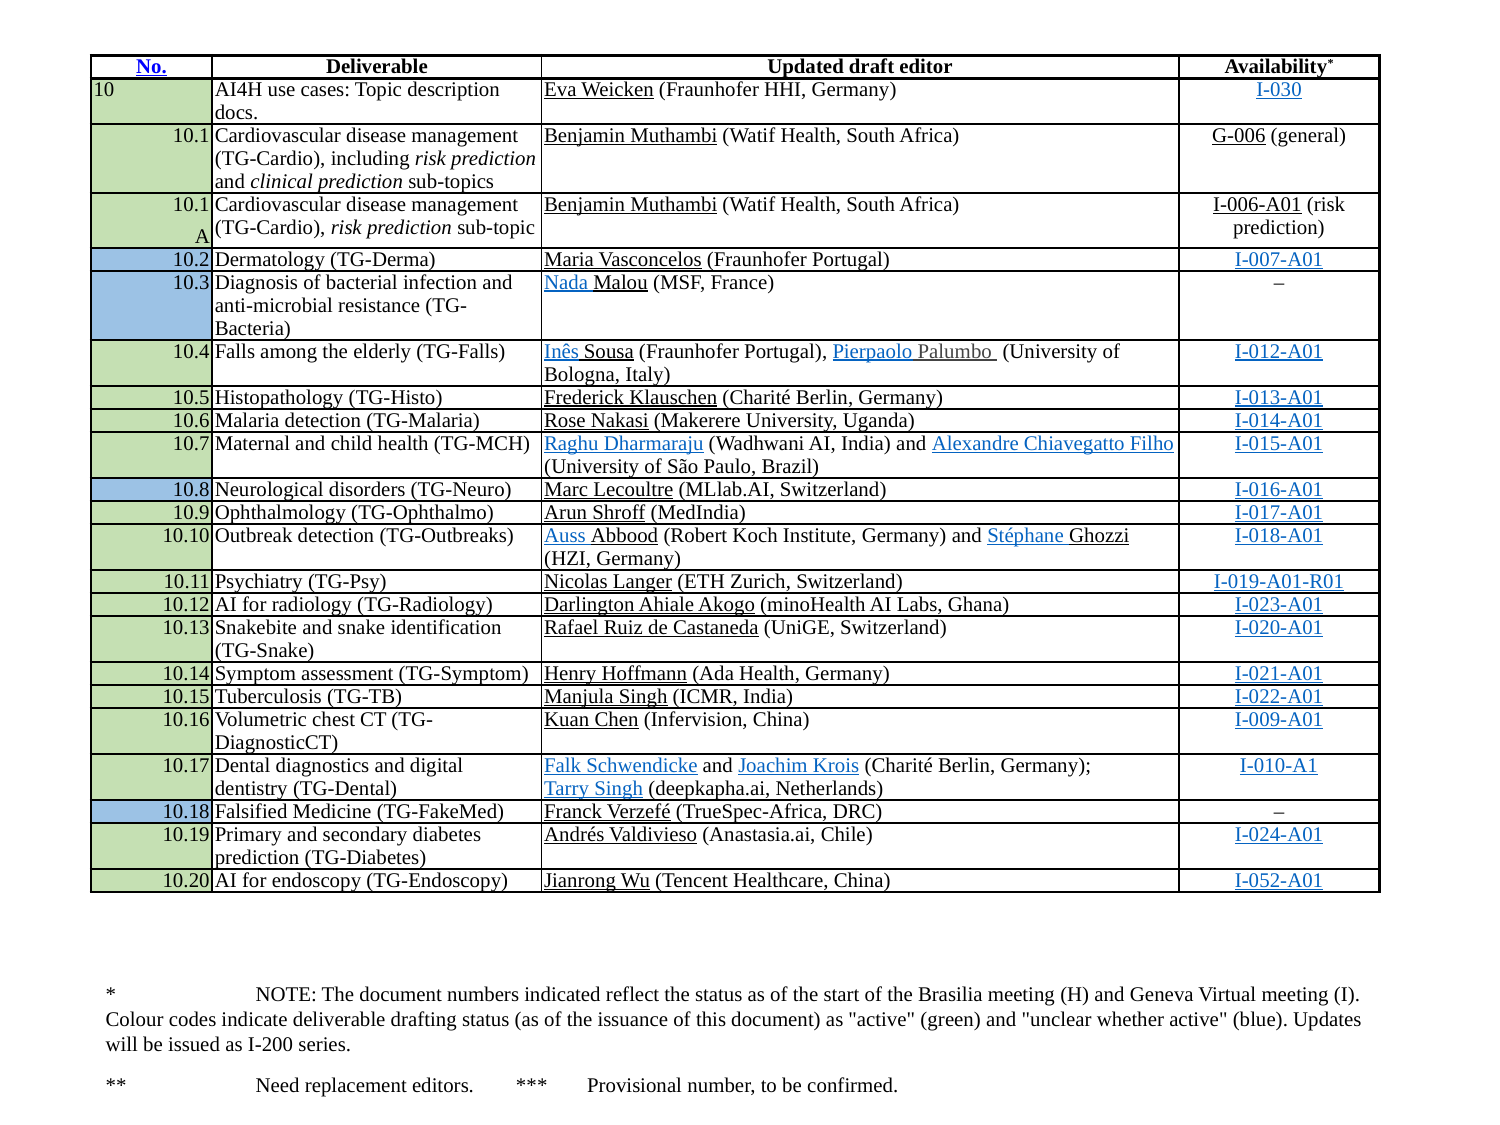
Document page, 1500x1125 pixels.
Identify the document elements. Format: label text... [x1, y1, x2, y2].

table_cell Maternal and child health (TG-MCH) [213, 433, 541, 477]
table_cell Franck Verzefé (TrueSpec-Africa, DRC) [542, 801, 1178, 822]
table_cell 10.17 [92, 755, 211, 799]
table_cell – [1180, 272, 1378, 339]
table_cell AI for endoscopy (TG-Endoscopy) [213, 870, 541, 891]
table_cell Benjamin Muthambi (Watif Health, South Africa) [542, 125, 1178, 192]
table_cell Cardiovascular disease management (TG-Cardio), risk prediction sub-topic [213, 194, 541, 247]
table_cell 10.16 [92, 709, 211, 753]
table_cell – [1180, 801, 1378, 822]
table_cell 10.1 A [92, 194, 211, 247]
table_cell Marc Lecoultre (MLlab.AI, Switzerland) [542, 479, 1178, 500]
table_cell Nada Malou (MSF, France) [542, 272, 1178, 339]
table_cell Raghu Dharmaraju (Wadhwani AI, India) and Alexandre Chiavegatto Filho (University of São Paulo, Brazil) [542, 433, 1178, 477]
table_cell 10.5 [92, 387, 211, 408]
text_box * NOTE: The document numbers indicated reflect the status as of the start of the Brasilia meeting (H) and Geneva Virtual meeting (I). Colour codes indicate deliverable drafting status (as of the issuance of this document) as "active" (green) and "unclear whether active" (blue). Updates will be issued as I-200 series. ** Need replacement editors. *** Provisional number, to be confirmed. [90, 973, 1411, 1105]
table_header Deliverable [213, 57, 541, 77]
table_cell I-012-A01 [1180, 341, 1378, 385]
table_cell I-020-A01 [1180, 617, 1378, 661]
table_header Availability* [1180, 57, 1378, 77]
table_cell I-019-A01-R01 [1180, 571, 1378, 592]
table_cell Dental diagnostics and digital dentistry (TG-Dental) [213, 755, 541, 799]
table_cell Rafael Ruiz de Castaneda (UniGE, Switzerland) [542, 617, 1178, 661]
table_cell Henry Hoffmann (Ada Health, Germany) [542, 663, 1178, 684]
table_cell Falls among the elderly (TG-Falls) [213, 341, 541, 385]
table_cell Darlington Ahiale Akogo (minoHealth AI Labs, Ghana) [542, 594, 1178, 615]
table_cell 10.12 [92, 594, 211, 615]
table_cell 10.3 [92, 272, 211, 339]
table_cell I-014-A01 [1180, 410, 1378, 431]
table_cell 10.14 [92, 663, 211, 684]
table_cell 10.19 [92, 824, 211, 868]
table_cell G-006 (general) [1180, 125, 1378, 192]
table_cell Outbreak detection (TG-Outbreaks) [213, 525, 541, 569]
table_header Updated draft editor [542, 57, 1178, 77]
table_cell 10.13 [92, 617, 211, 661]
table_cell 10.4 [92, 341, 211, 385]
table_cell Dermatology (TG-Derma) [213, 249, 541, 270]
table_cell Cardiovascular disease management (TG-Cardio), including risk prediction and clinical prediction sub-topics [213, 125, 541, 192]
table_cell Eva Weicken (Fraunhofer HHI, Germany) [542, 80, 1178, 123]
table_cell I-023-A01 [1180, 594, 1378, 615]
table_cell Rose Nakasi (Makerere University, Uganda) [542, 410, 1178, 431]
table_cell AI for radiology (TG-Radiology) [213, 594, 541, 615]
table_cell Auss Abbood (Robert Koch Institute, Germany) and Stéphane Ghozzi (HZI, Germany) [542, 525, 1178, 569]
table_cell 10.2 [92, 249, 211, 270]
table_cell 10.9 [92, 502, 211, 523]
table_cell Primary and secondary diabetes prediction (TG-Diabetes) [213, 824, 541, 868]
table_cell I-021-A01 [1180, 663, 1378, 684]
table_cell I-017-A01 [1180, 502, 1378, 523]
table_cell Nicolas Langer (ETH Zurich, Switzerland) [542, 571, 1178, 592]
table_cell 10.1 [92, 125, 211, 192]
table_cell Manjula Singh (ICMR, India) [542, 686, 1178, 707]
table_cell I-015-A01 [1180, 433, 1378, 477]
table_cell Diagnosis of bacterial infection and anti-microbial resistance (TG-Bacteria) [213, 272, 541, 339]
table_cell 10.15 [92, 686, 211, 707]
table_cell I-018-A01 [1180, 525, 1378, 569]
table_cell Histopathology (TG-Histo) [213, 387, 541, 408]
table_cell Tuberculosis (TG-TB) [213, 686, 541, 707]
table_cell I-009-A01 [1180, 709, 1378, 753]
table_cell I-010-A1 [1180, 755, 1378, 799]
table_cell Maria Vasconcelos (Fraunhofer Portugal) [542, 249, 1178, 270]
table_cell I-052-A01 [1180, 870, 1378, 891]
table_cell Jianrong Wu (Tencent Healthcare, China) [542, 870, 1178, 891]
table_cell 10.7 [92, 433, 211, 477]
table_cell 10.18 [92, 801, 211, 822]
table_cell Neurological disorders (TG-Neuro) [213, 479, 541, 500]
table_cell Ophthalmology (TG-Ophthalmo) [213, 502, 541, 523]
table_cell Benjamin Muthambi (Watif Health, South Africa) [542, 194, 1178, 247]
table_cell 10.20 [92, 870, 211, 891]
table_cell Falsified Medicine (TG-FakeMed) [213, 801, 541, 822]
table_cell I-022-A01 [1180, 686, 1378, 707]
table_cell 10.6 [92, 410, 211, 431]
table_cell Arun Shroff (MedIndia) [542, 502, 1178, 523]
table_cell Falk Schwendicke and Joachim Krois (Charité Berlin, Germany); Tarry Singh (deepkapha.ai, Netherlands) [542, 755, 1178, 799]
table_cell Psychiatry (TG-Psy) [213, 571, 541, 592]
table_cell I-006-A01 (risk prediction) [1180, 194, 1378, 247]
table_cell I-016-A01 [1180, 479, 1378, 500]
table_cell I-030 [1180, 80, 1378, 123]
table_header No. [92, 57, 211, 77]
table_cell Malaria detection (TG-Malaria) [213, 410, 541, 431]
table_cell 10.10 [92, 525, 211, 569]
table_cell AI4H use cases: Topic description docs. [213, 80, 541, 123]
table_cell Snakebite and snake identification (TG-Snake) [213, 617, 541, 661]
table_cell Symptom assessment (TG-Symptom) [213, 663, 541, 684]
table_cell Kuan Chen (Infervision, China) [542, 709, 1178, 753]
table_cell Inês Sousa (Fraunhofer Portugal), Pierpaolo Palumbo (University of Bologna, Italy) [542, 341, 1178, 385]
table_cell I-007-A01 [1180, 249, 1378, 270]
table_cell I-024-A01 [1180, 824, 1378, 868]
table_cell 10.11 [92, 571, 211, 592]
table_cell 10.8 [92, 479, 211, 500]
table_cell Frederick Klauschen (Charité Berlin, Germany) [542, 387, 1178, 408]
table_cell Volumetric chest CT (TG-DiagnosticCT) [213, 709, 541, 753]
table_cell I-013-A01 [1180, 387, 1378, 408]
table_cell Andrés Valdivieso (Anastasia.ai, Chile) [542, 824, 1178, 868]
table_cell 10 [92, 80, 211, 123]
